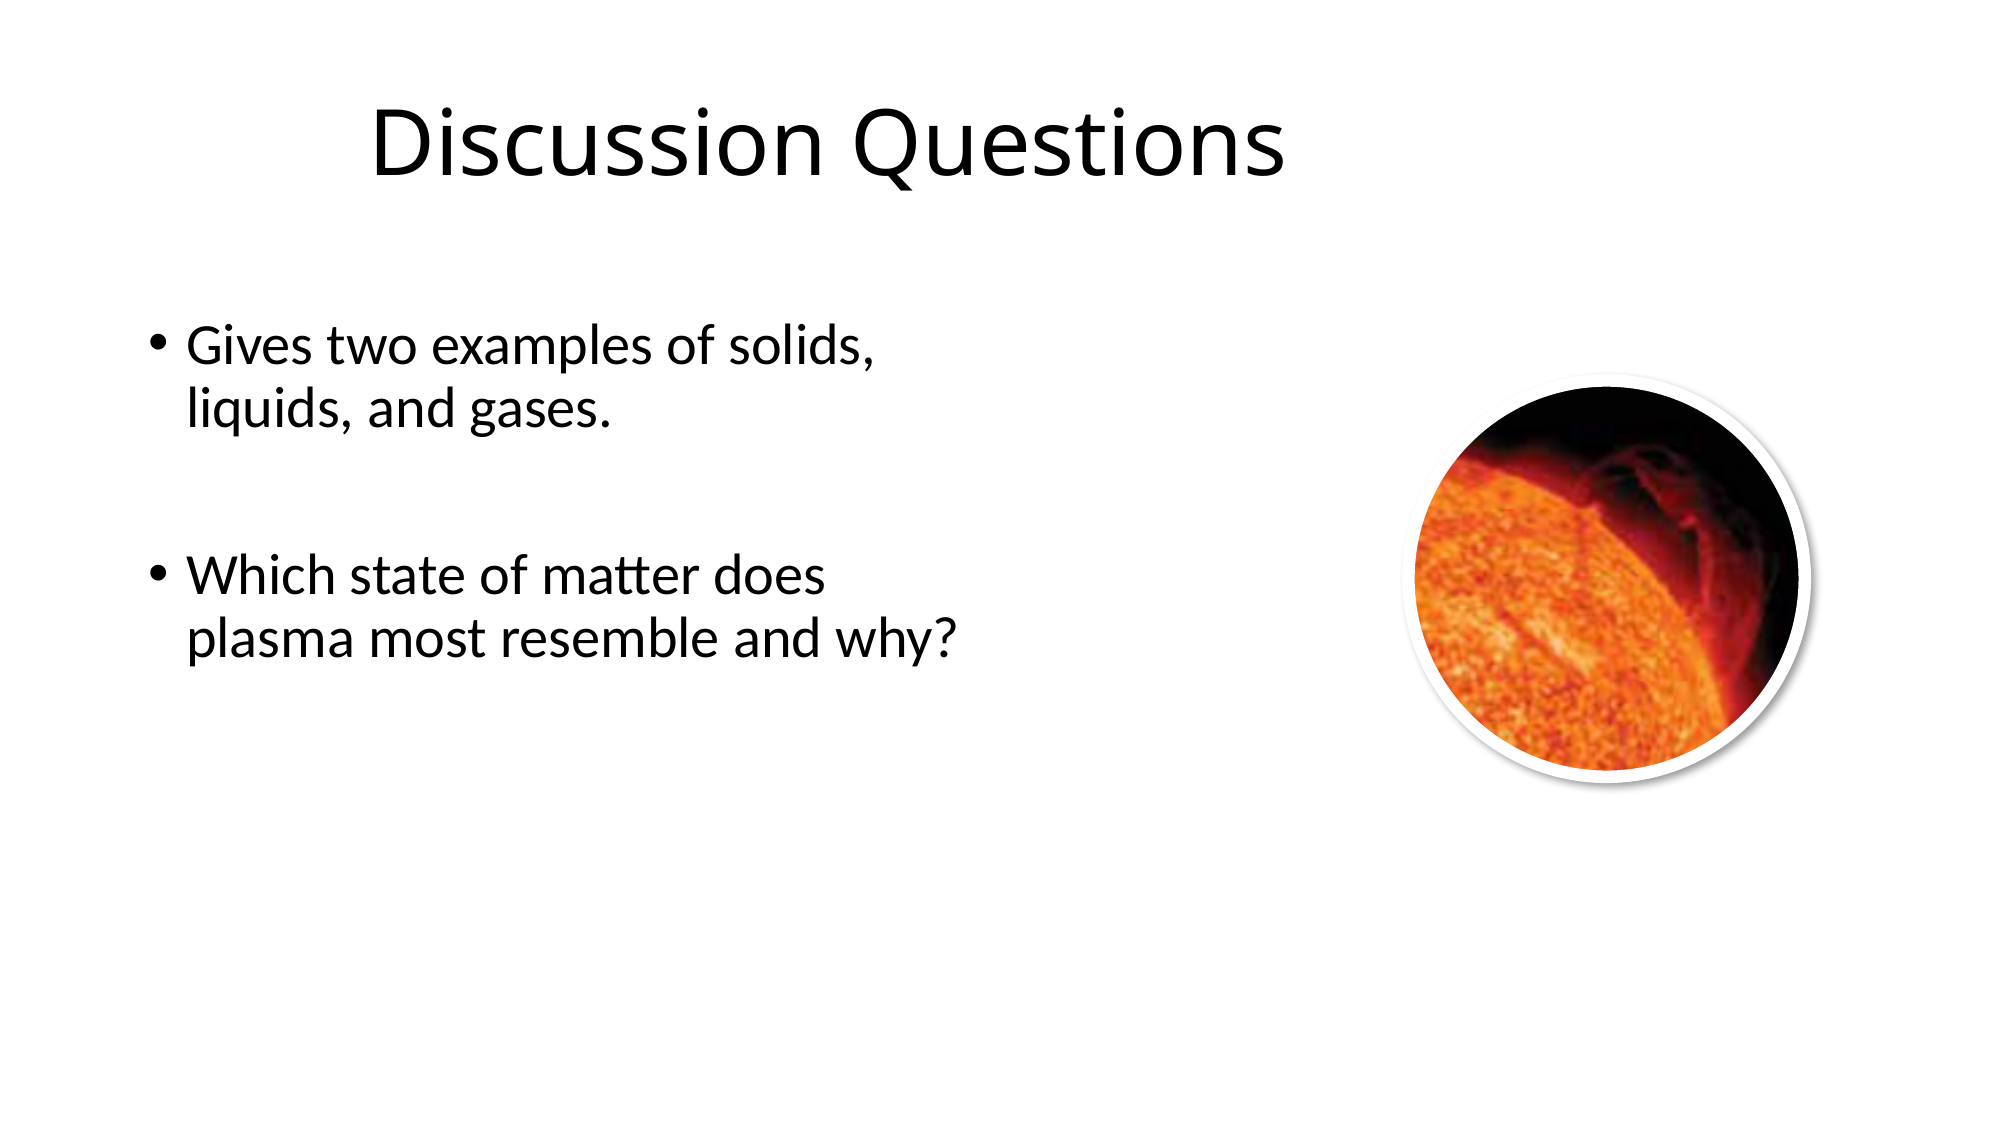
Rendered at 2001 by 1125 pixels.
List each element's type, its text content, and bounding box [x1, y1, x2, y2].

title Discussion Questions [353, 59, 1647, 232]
picture [1408, 380, 1805, 777]
list Gives two examples of solids, liquids, and gases. Which state of matter does plasma most resemble and why? [133, 306, 991, 1014]
